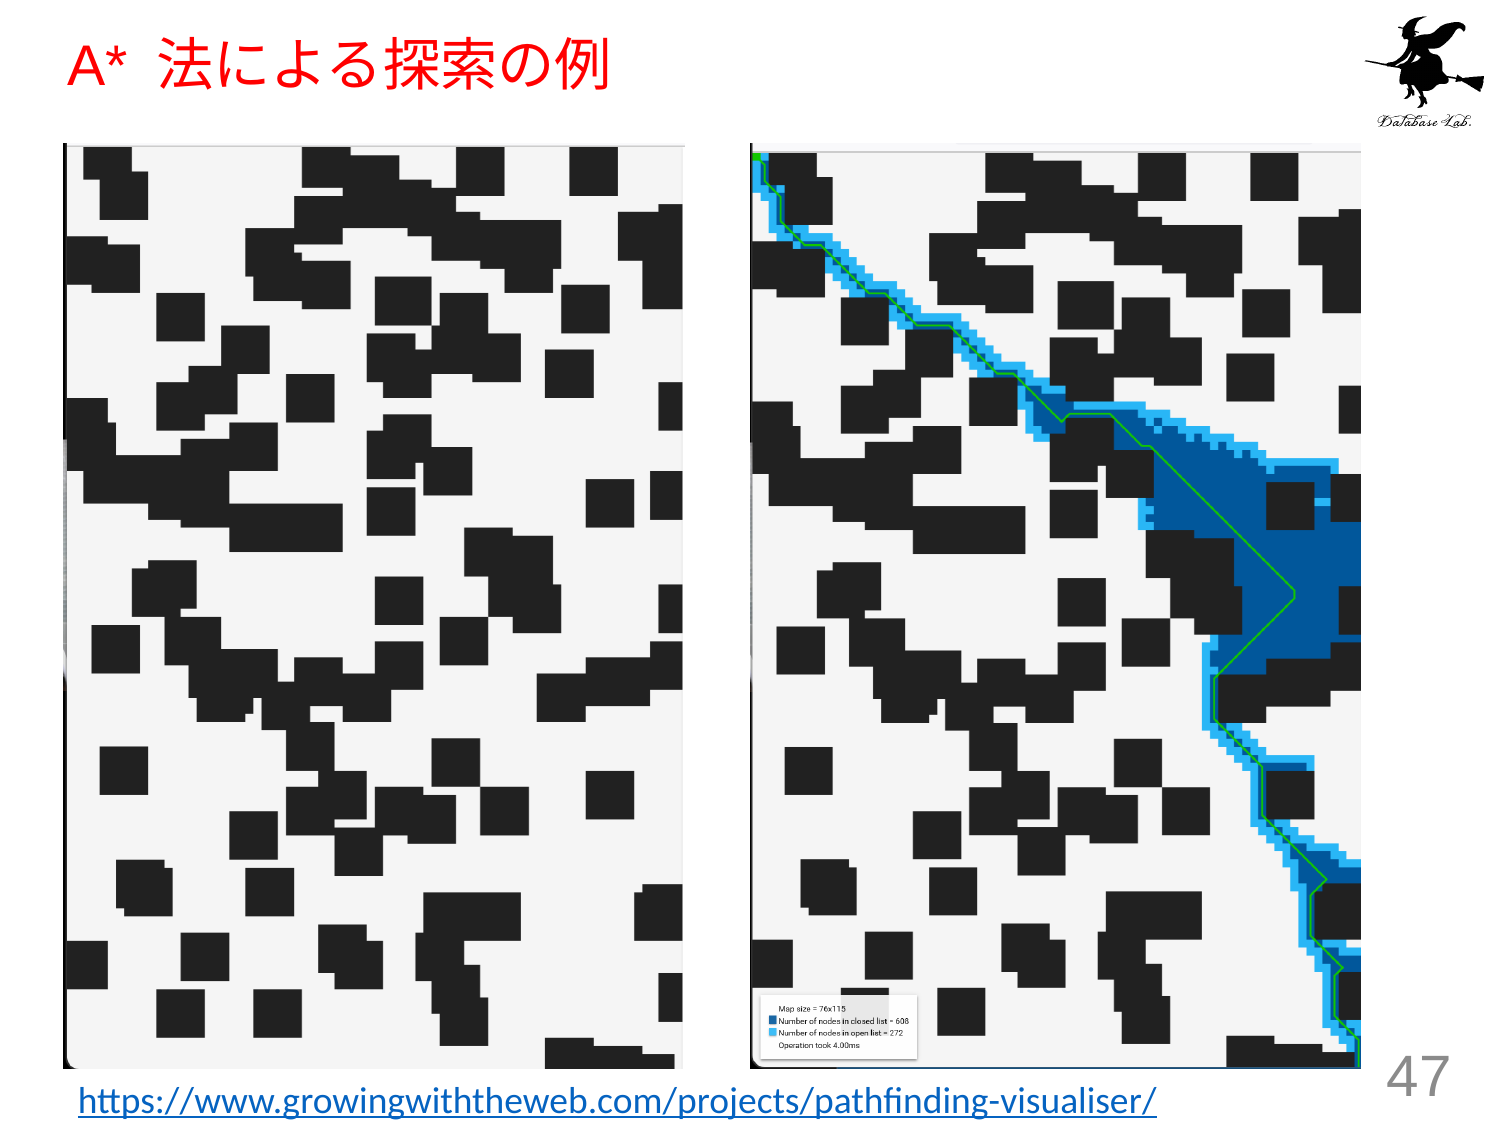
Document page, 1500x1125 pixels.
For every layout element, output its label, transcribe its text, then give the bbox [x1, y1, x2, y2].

title A* 法による探索の例 [52, 28, 1441, 106]
picture [1362, 14, 1486, 130]
text_box https://www.growingwiththeweb.com/projects/pathfinding-visualiser/ [63, 1068, 1500, 1125]
picture [63, 143, 685, 1069]
picture [749, 143, 1361, 1069]
slide_number 47 [1361, 1042, 1467, 1068]
